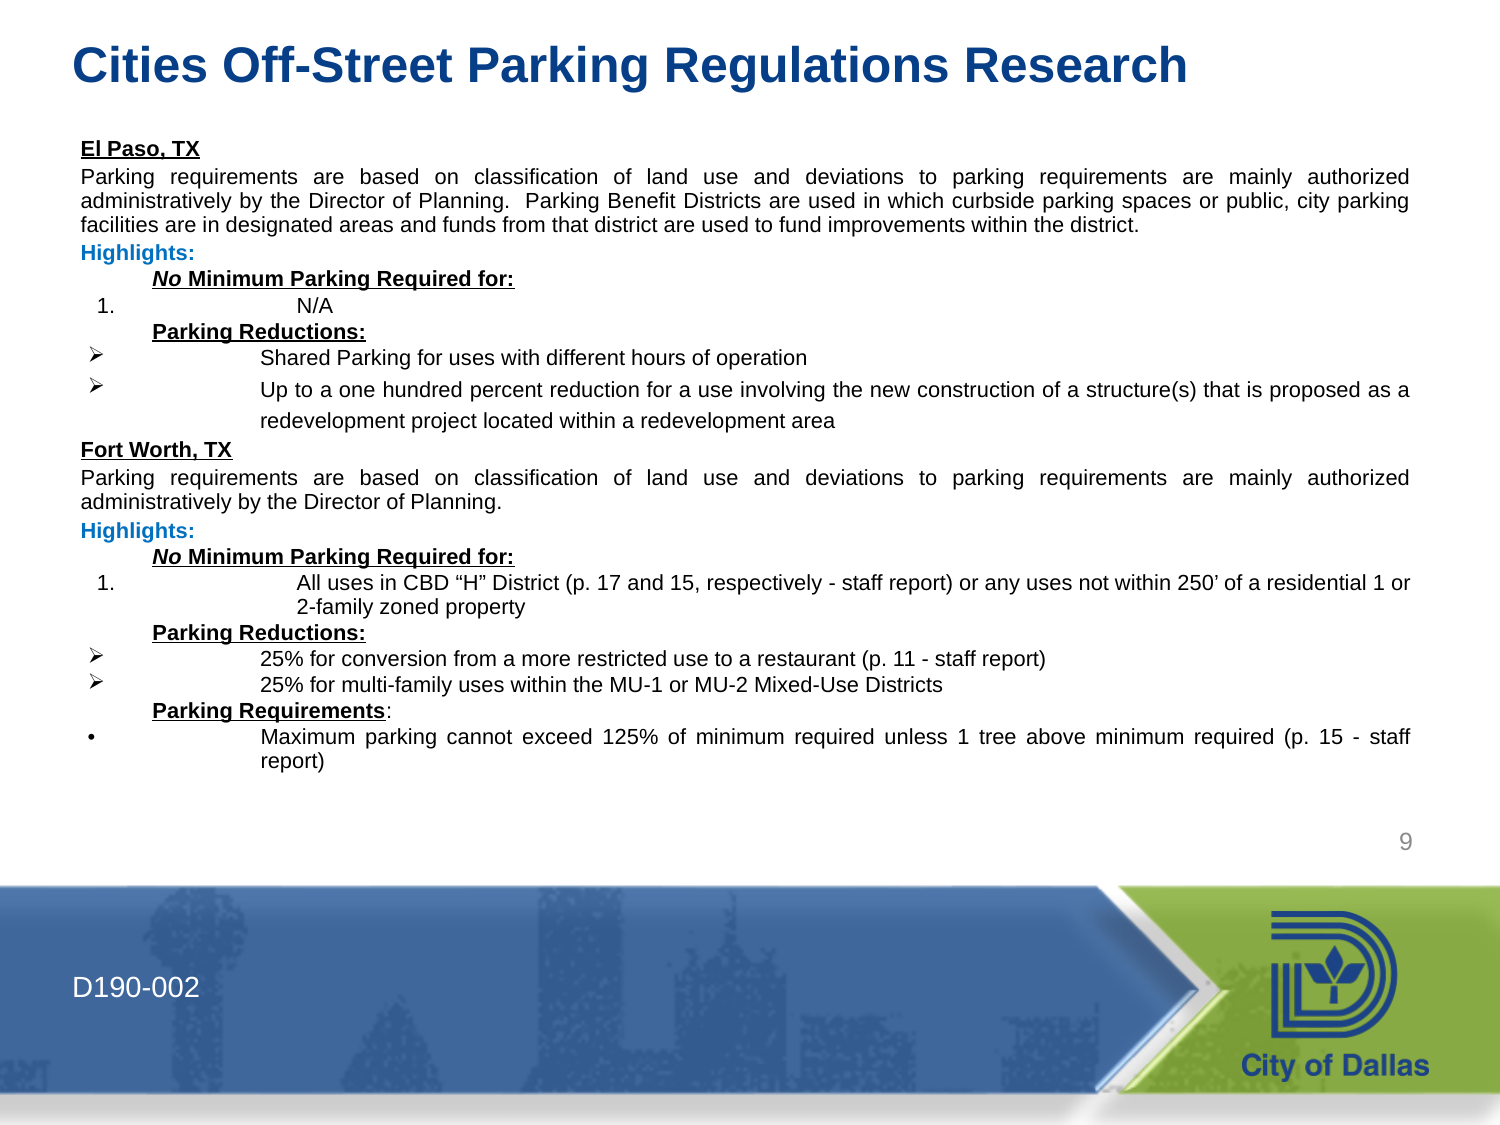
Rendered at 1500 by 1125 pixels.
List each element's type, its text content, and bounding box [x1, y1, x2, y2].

title Cities Off-Street Parking Regulations Research [57, 18, 1351, 107]
picture [0, 870, 1500, 1125]
list D190-002 [57, 960, 1172, 1020]
list El Paso, TX Parking requirements are based on classification of land use and deviations to parking requirements are mainly authorized administratively by the Director of Planning. Parking Benefit Districts are used in which curbside parking spaces or public, city parking facilities are in designated areas and funds from that district are used to fund improvements within the district. Highlights: No Minimum Parking Required for: N/A Parking Reductions: Shared Parking for uses with different hours of operation Up to a one hundred percent reduction for a use involving the new construction of a structure(s) that is proposed as a redevelopment project located within a redevelopment area Fort Worth, TX Parking requirements are based on classification of land use and deviations to parking requirements are mainly authorized administratively by the Director of Planning. Highlights: No Minimum Parking Required for: All uses in CBD “H” District (p. 17 and 15, respectively - staff report) or any uses not within 250’ of a residential 1 or 2-family zoned property Parking Reductions: 25% for conversion from a more restricted use to a restaurant (p. 11 - staff report) 25% for multi-family uses within the MU-1 or MU-2 Mixed-Use Districts Parking Requirements: Maximum parking cannot exceed 125% of minimum required unless 1 tree above minimum required (p. 15 - staff report) [65, 129, 1429, 881]
